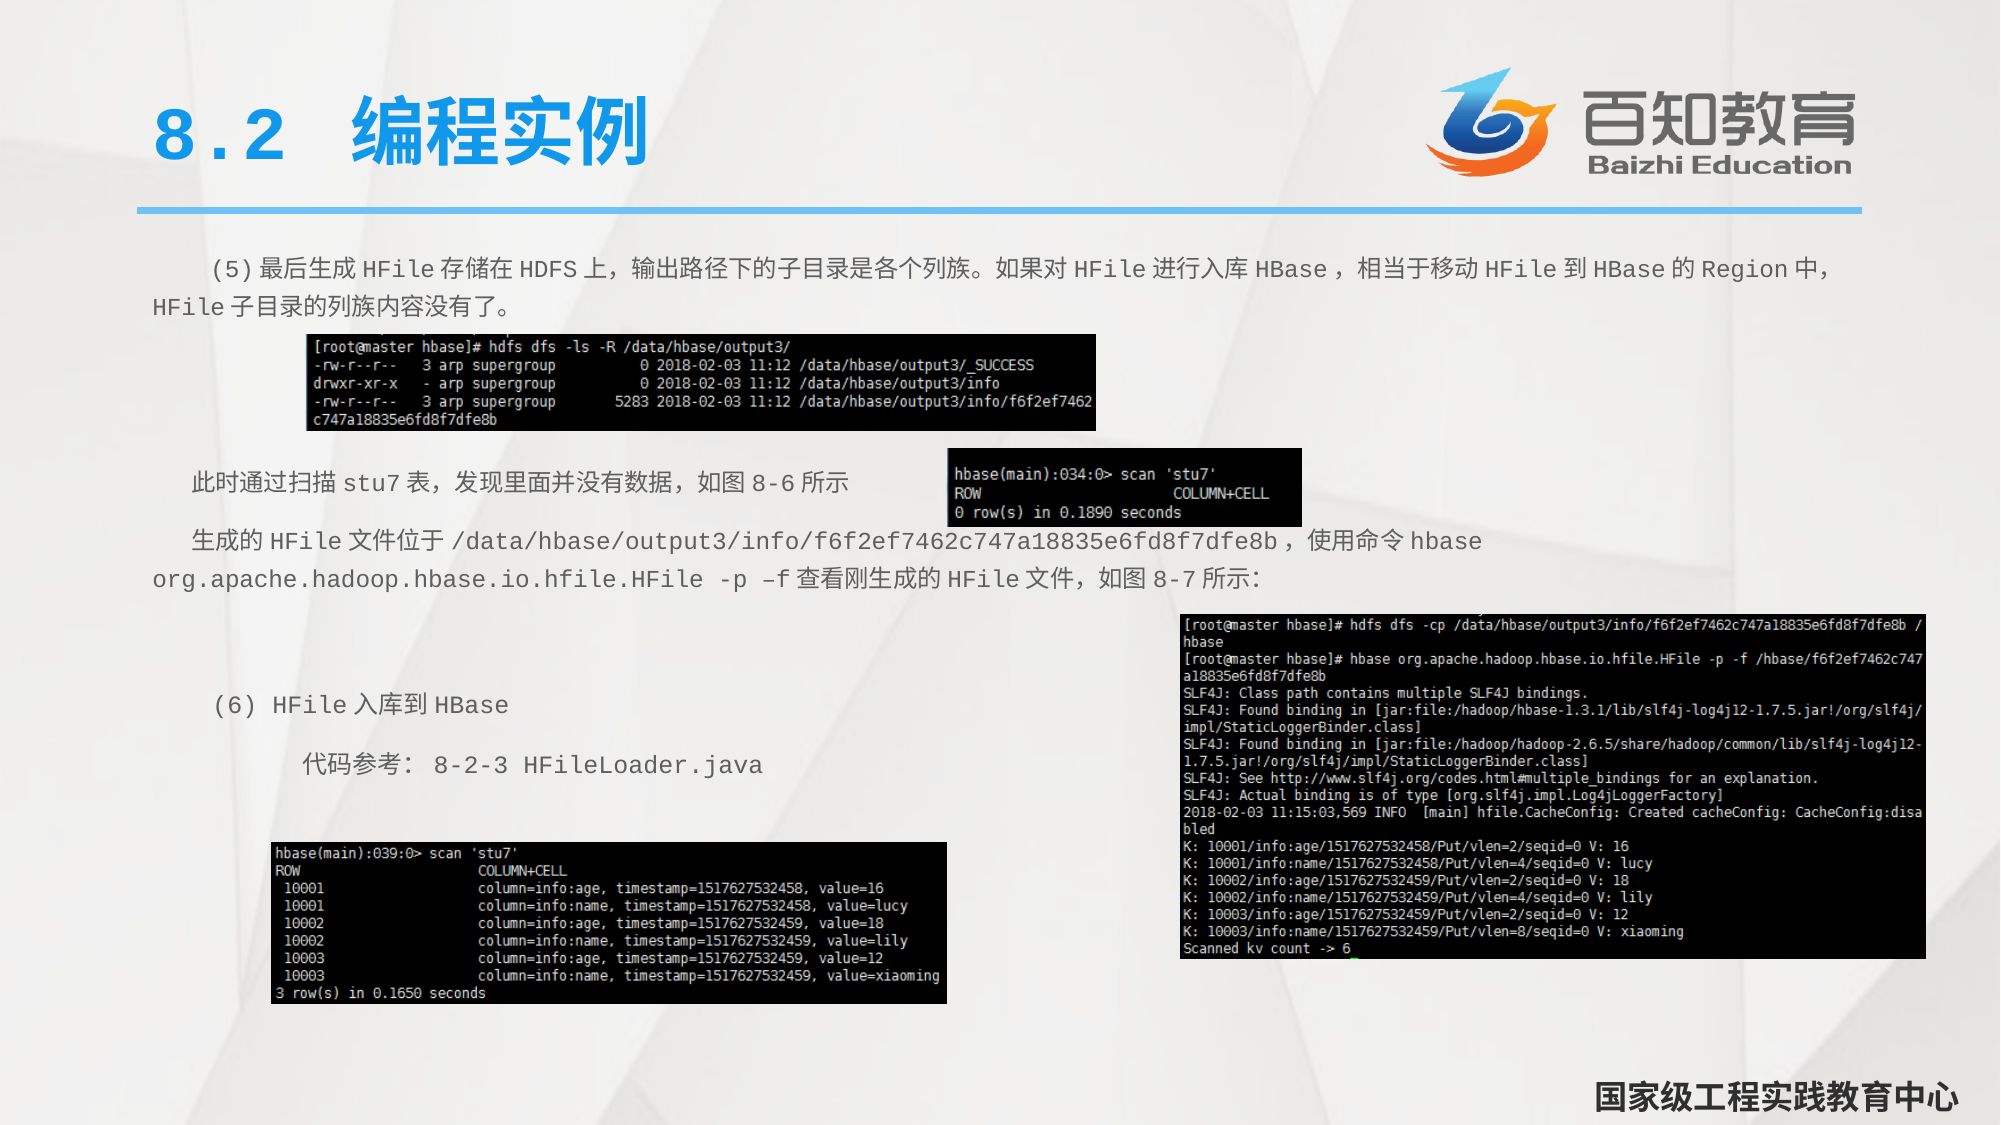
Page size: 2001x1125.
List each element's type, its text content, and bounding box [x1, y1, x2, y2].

list (5)最后生成HFile存储在HDFS上，输出路径下的子目录是各个列族。如果对HFile进行入库HBase，相当于移动HFile到HBase的Region中，HFile子目录的列族内容没有了。 此时通过扫描stu7表，发现里面并没有数据，如图8-6所示 生成的HFile文件位于/data/hbase/output3/info/f6f2ef7462c747a18835e6fd8f7dfe8b，使用命令hbase org.apache.hadoop.hbase.io.hfile.HFile -p –f查看刚生成的HFile文件，如图8-7所示： (6) HFile入库到HBase 代码参考：8-2-3 HFileLoader.java [137, 236, 1863, 1014]
title 8.2 编程实例 [137, 59, 1863, 210]
picture [0, 0, 2001, 1125]
